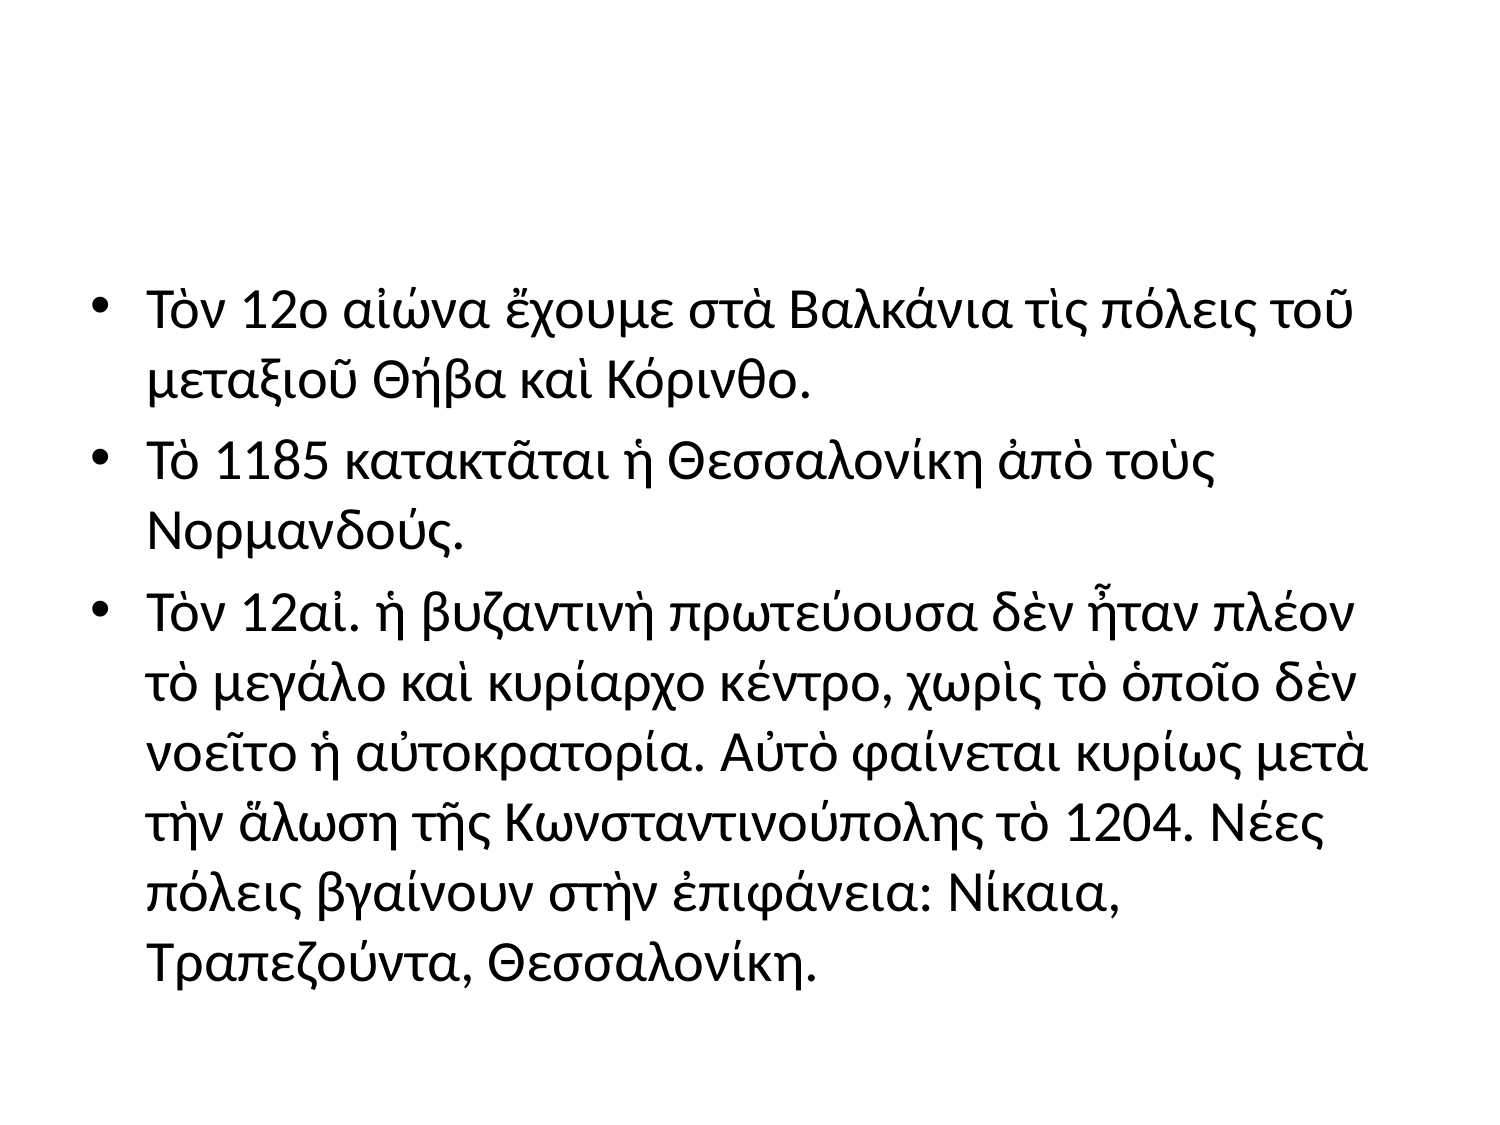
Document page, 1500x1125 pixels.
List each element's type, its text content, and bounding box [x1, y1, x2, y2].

list Τὸν 12ο αἰώνα ἔχουμε στὰ Βαλκάνια τὶς πόλεις τοῦ μεταξιοῦ Θήβα καὶ Κόρινθο. Τὸ 1185 κατακτᾶται ἡ Θεσσαλονίκη ἀπὸ τοὺς Νορμανδούς. Τὸν 12αἰ. ἡ βυζαντινὴ πρωτεύουσα δὲν ἦταν πλέον τὸ μεγάλο καὶ κυρίαρχο κέντρο, χωρὶς τὸ ὁποῖο δὲν νοεῖτο ἡ αὐτοκρατορία. Αὐτὸ φαίνεται κυρίως μετὰ τὴν ἅλωση τῆς Κωνσταντινούπολης τὸ 1204. Νέες πόλεις βγαίνουν στὴν ἐπιφάνεια: Νίκαια, Τραπεζούντα, Θεσσαλονίκη. [75, 262, 1425, 1005]
